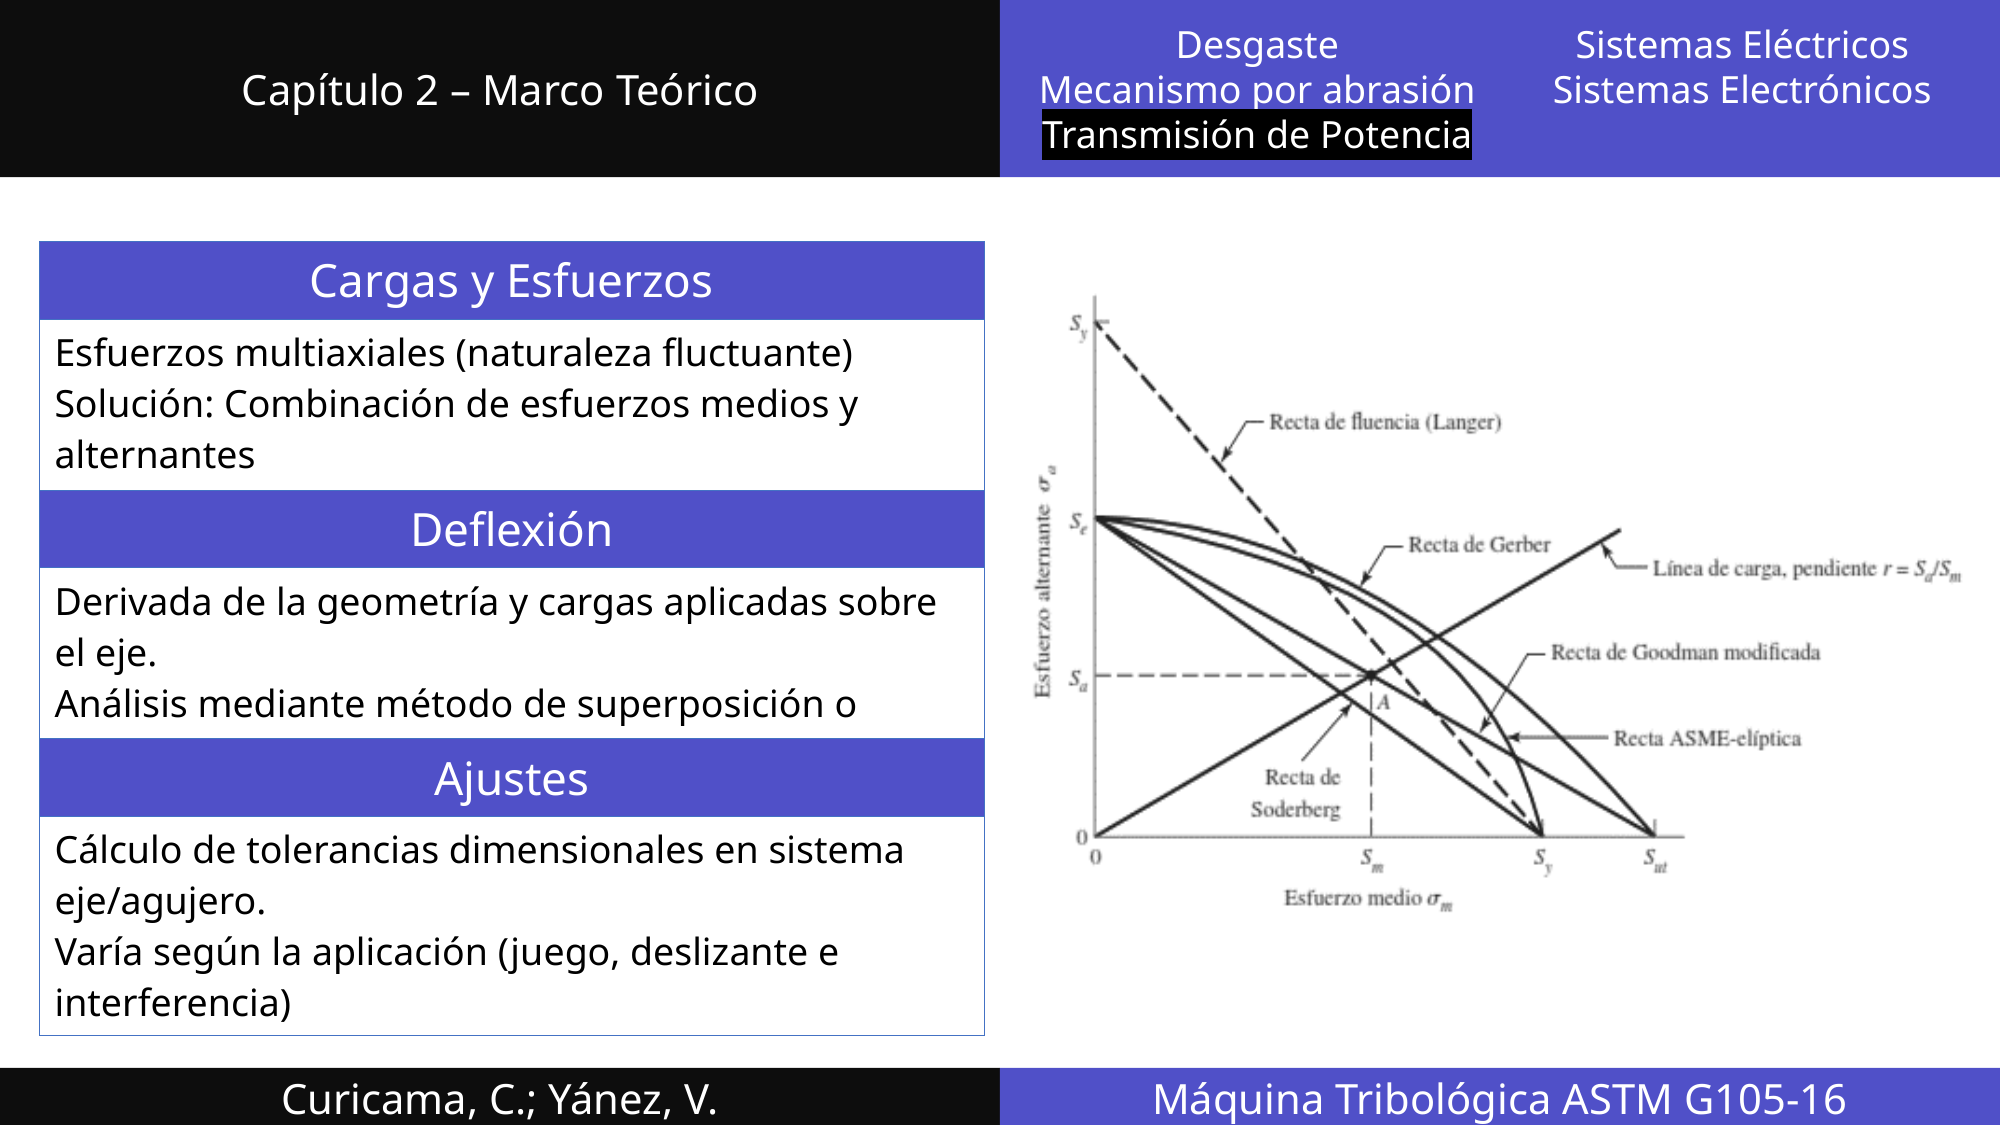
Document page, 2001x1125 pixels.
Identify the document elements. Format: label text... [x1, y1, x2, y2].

text_box Máquina Tribológica ASTM G105-16 [999, 1067, 2000, 1125]
table_header Ajustes [40, 739, 984, 816]
text_box Capítulo 2 – Marco Teórico [0, 0, 999, 178]
text_box Curicama, C.; Yánez, V. [0, 1067, 999, 1125]
picture [1015, 276, 1972, 923]
table_header Deflexión [40, 491, 984, 567]
table_header Cargas y Esfuerzos [40, 242, 984, 319]
table_cell Esfuerzos multiaxiales (naturaleza fluctuante) Solución: Combinación de esfuerzos medios y alternantes mediante criterio de falla (optimista o conservador) [40, 320, 984, 490]
table_cell Cálculo de tolerancias dimensionales en sistema eje/agujero. Varía según la aplicación (juego, deslizante e interferencia) [40, 817, 984, 1035]
text_box Desgaste Mecanismo por abrasión Transmisión de Potencia Sistemas Eléctricos Sistemas Electrónicos [999, 0, 2000, 178]
table_cell Derivada de la geometría y cargas aplicadas sobre el eje. Análisis mediante método de superposición o elementos finitos [40, 568, 984, 738]
